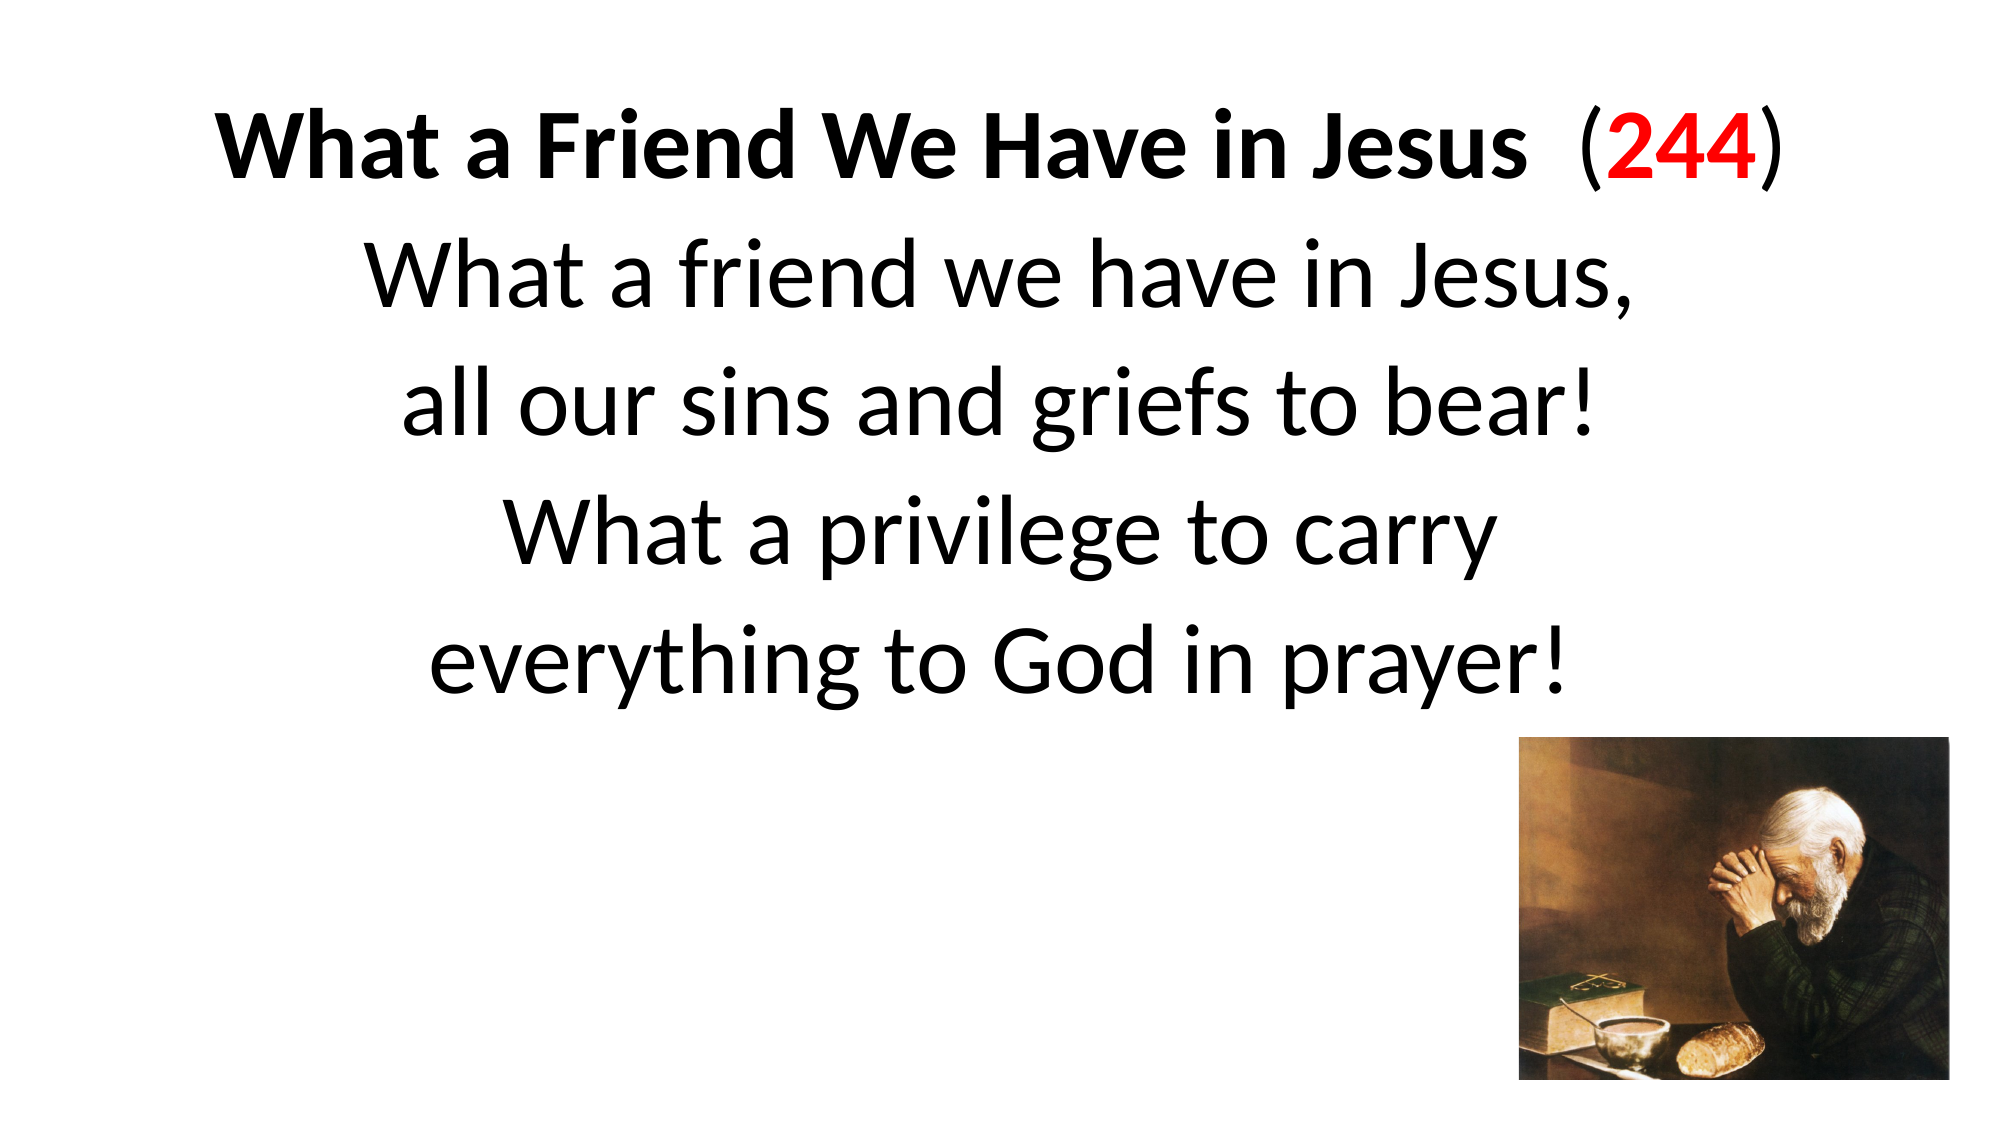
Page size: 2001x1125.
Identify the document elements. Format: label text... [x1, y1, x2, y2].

picture [1518, 737, 1950, 1080]
subtitle What a Friend We Have in Jesus (244) What a friend we have in Jesus, all our sins and griefs to bear! What a privilege to carry everything to God in prayer! [100, 84, 1901, 1031]
